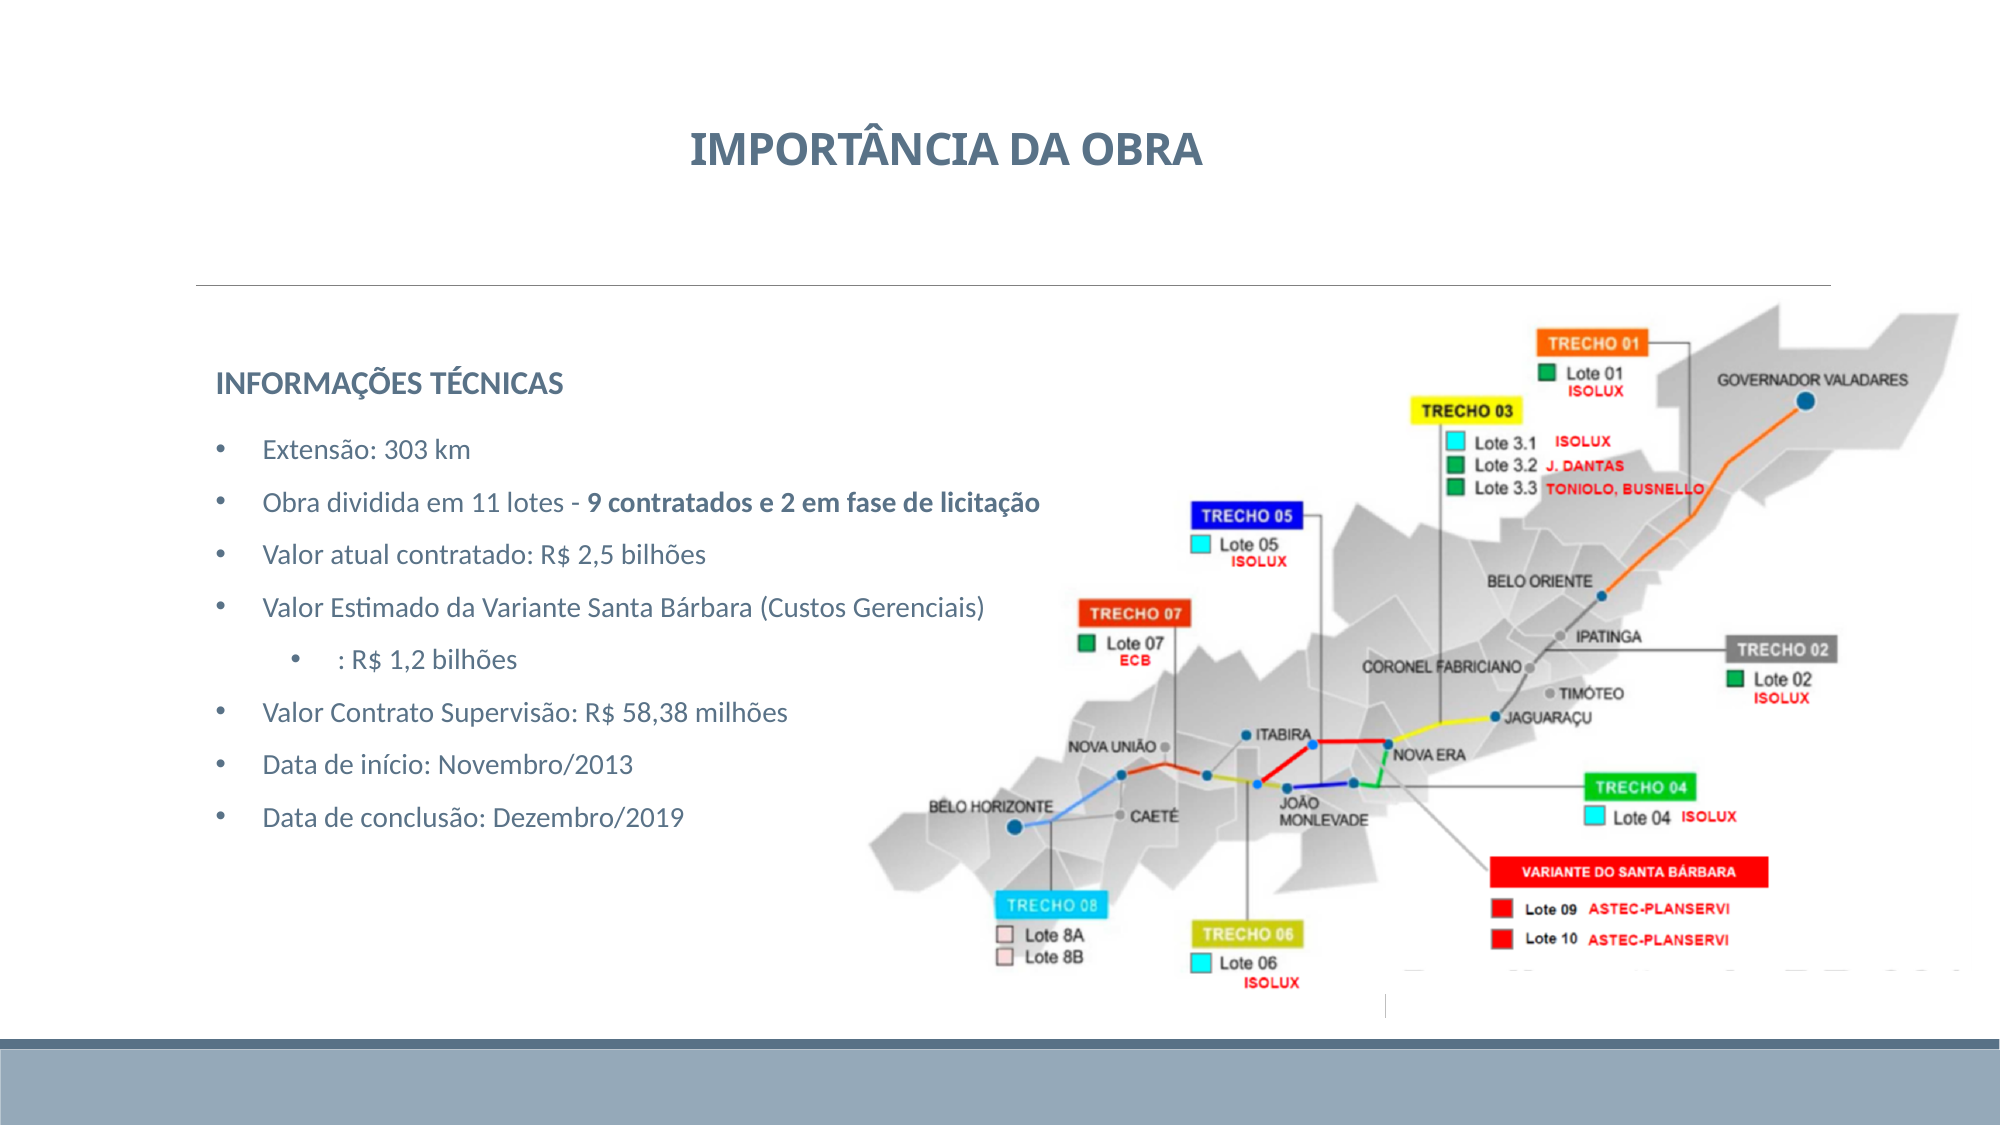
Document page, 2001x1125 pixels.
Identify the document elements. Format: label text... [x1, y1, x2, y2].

text_box IMPORTÂNCIA DA OBRA [661, 96, 1233, 183]
picture [861, 292, 1972, 1019]
text_box INFORMAÇÕES TÉCNICAS Extensão: 303 km Obra dividida em 11 lotes - 9 contratados e 2 em fase de licitação Valor atual contratado: R$ 2,5 bilhões Valor Estimado da Variante Santa Bárbara (Custos Gerenciais) : R$ 1,2 bilhões Valor Contrato Supervisão: R$ 58,38 milhões Data de início: Novembro/2013 Data de conclusão: Dezembro/2019 [200, 360, 859, 841]
